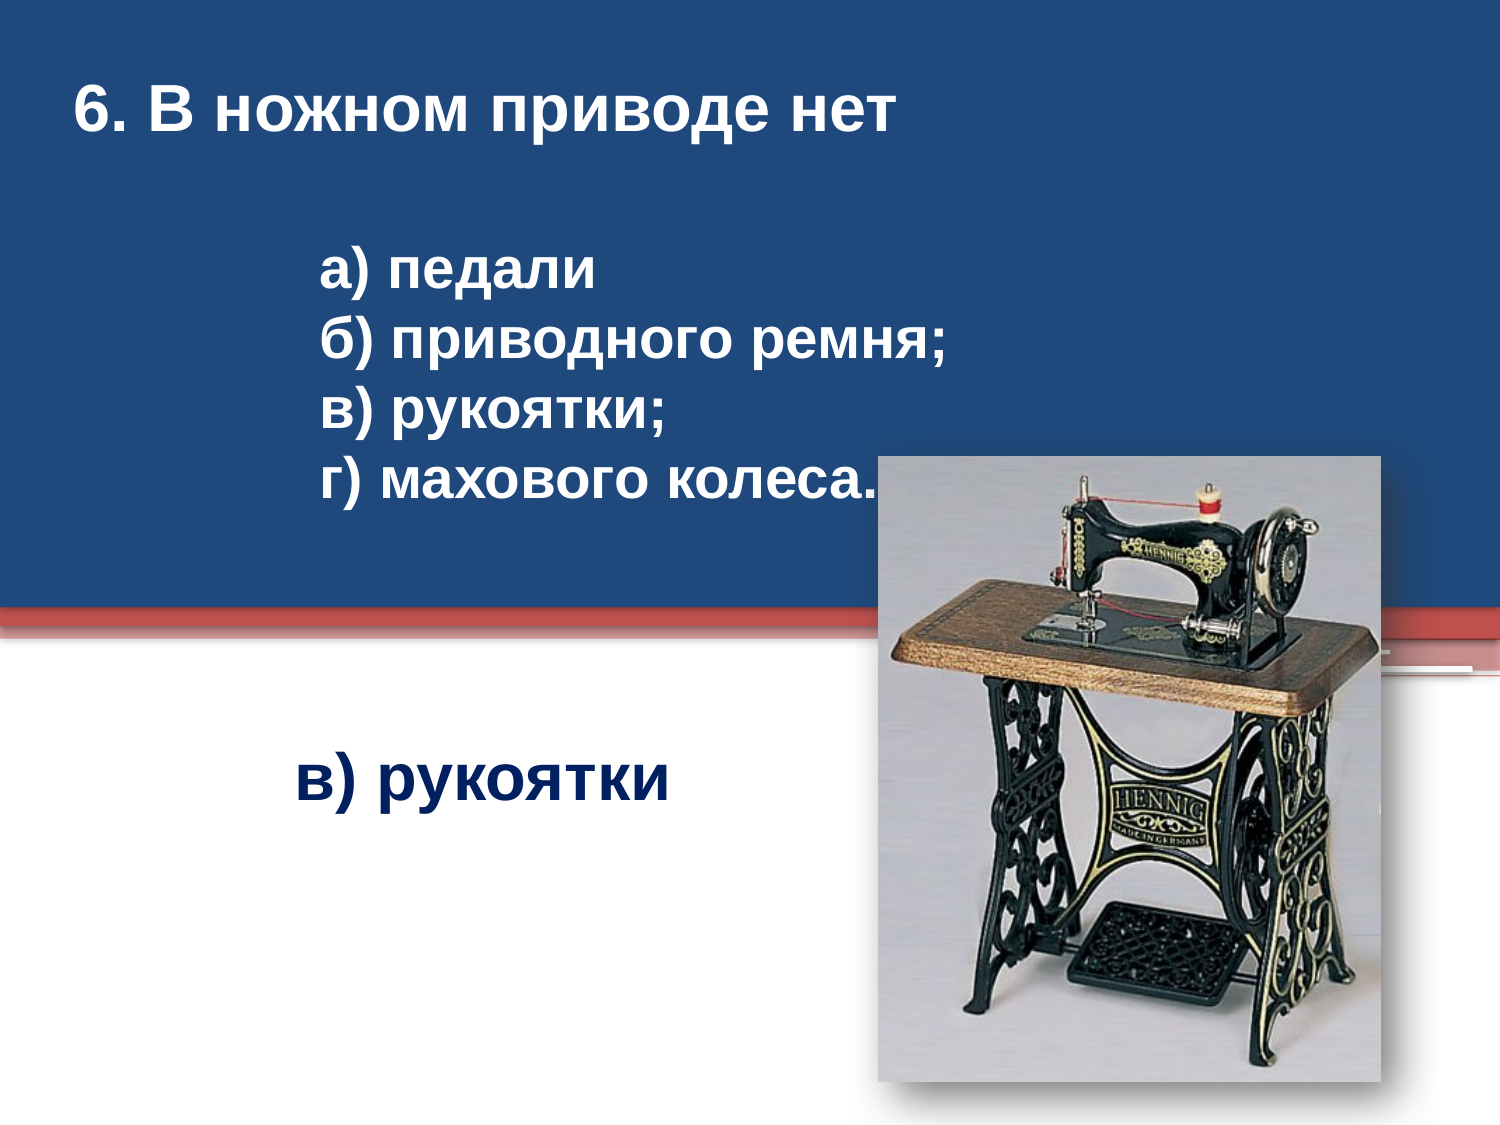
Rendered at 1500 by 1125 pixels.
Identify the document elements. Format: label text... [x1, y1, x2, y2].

title 6. В ножном приводе нет [58, 0, 1447, 153]
text_box а) педали б) приводного ремня; в) рукоятки; г) махового колеса. [304, 222, 1055, 518]
subtitle в) рукоятки [269, 726, 797, 1014]
picture [878, 456, 1381, 1083]
